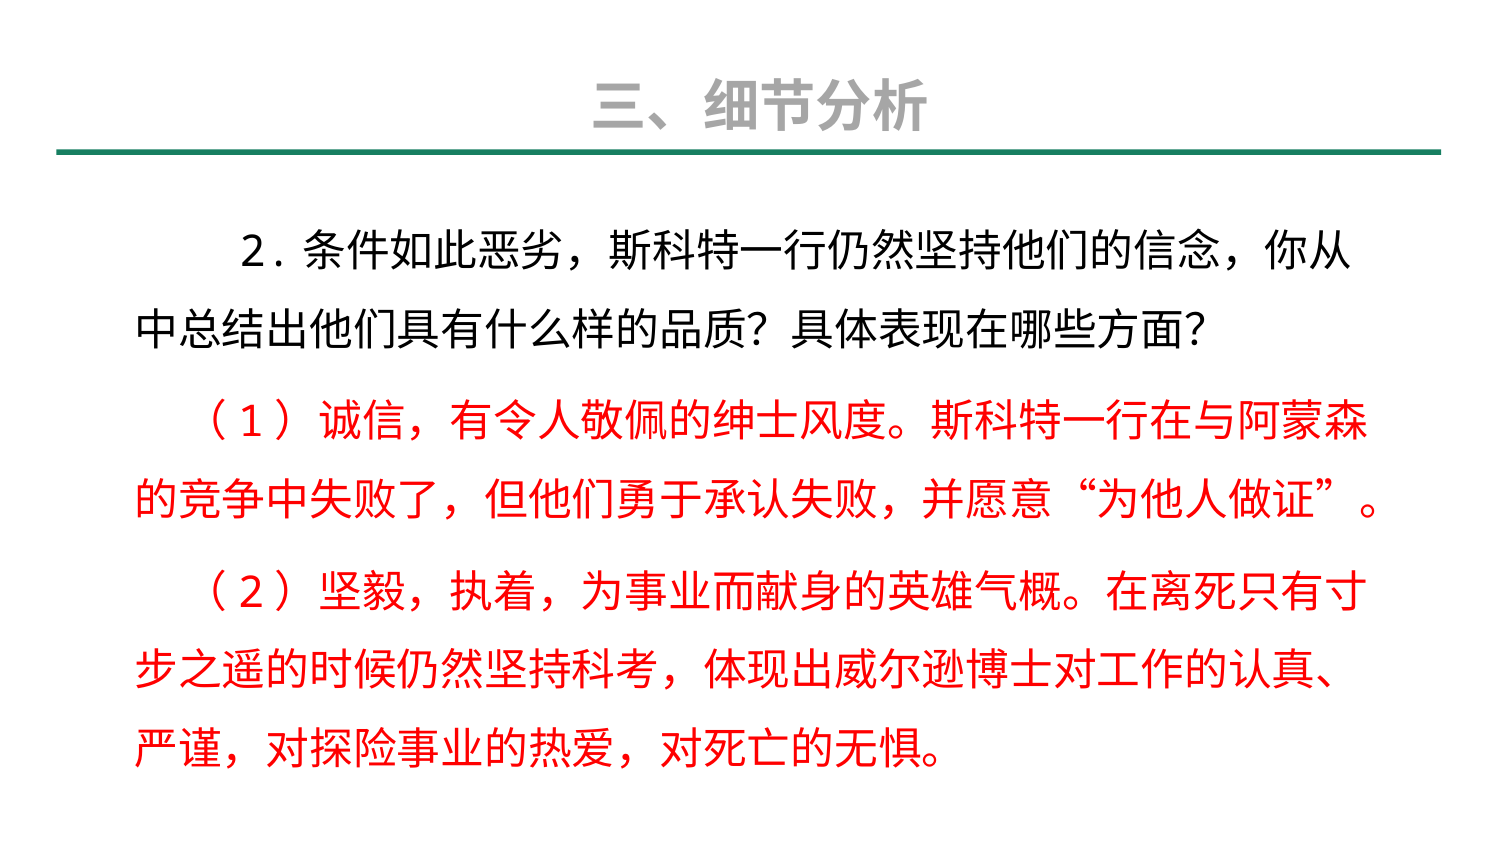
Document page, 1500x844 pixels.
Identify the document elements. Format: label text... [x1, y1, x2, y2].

text_box 三、细节分析 [579, 64, 940, 144]
text_box （2）坚毅，执着，为事业而献身的英雄气概。在离死只有寸步之遥的时候仍然坚持科考，体现出威尔逊博士对工作的认真、严谨，对探险事业的热爱，对死亡的无惧。 [123, 531, 1406, 779]
text_box [55, 148, 1442, 156]
text_box 2.条件如此恶劣，斯科特一行仍然坚持他们的信念，你从中总结出他们具有什么样的品质？具体表现在哪些方面？ [123, 190, 1406, 360]
text_box （1）诚信，有令人敬佩的绅士风度。斯科特一行在与阿蒙森的竞争中失败了，但他们勇于承认失败，并愿意“为他人做证”。 [123, 361, 1406, 530]
